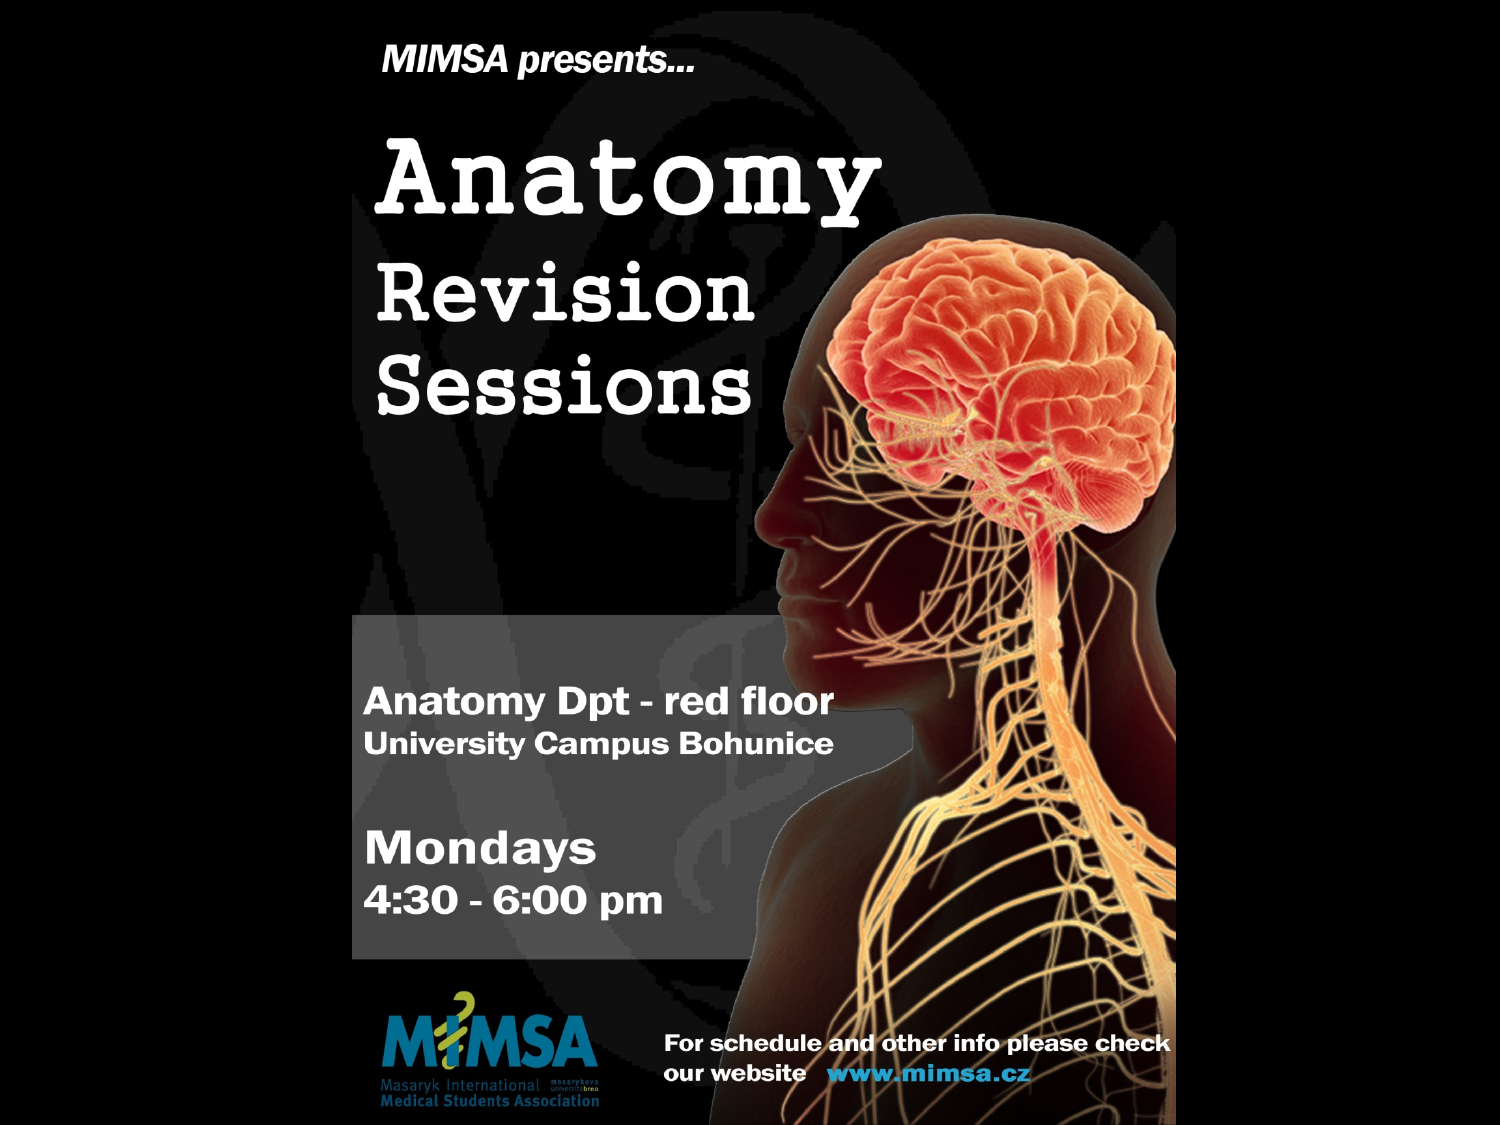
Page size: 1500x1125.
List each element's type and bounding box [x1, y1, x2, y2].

picture [352, 0, 1176, 1125]
